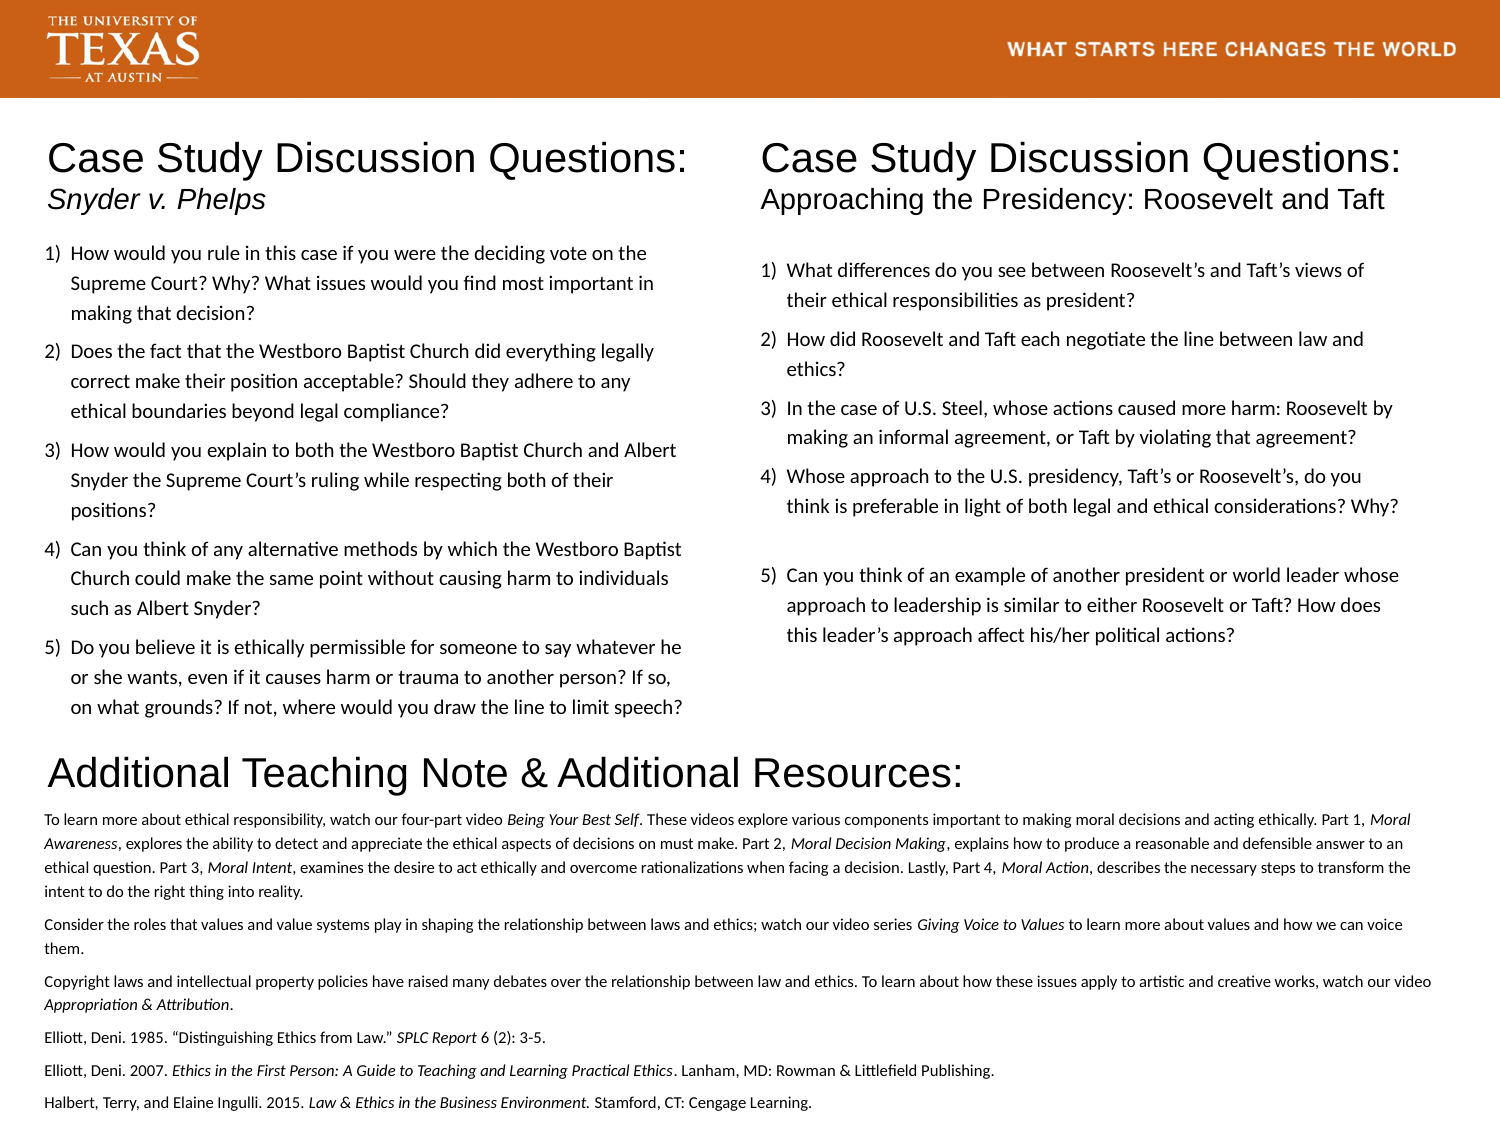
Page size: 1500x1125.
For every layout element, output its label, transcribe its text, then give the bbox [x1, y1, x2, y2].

text_box What differences do you see between Roosevelt’s and Taft’s views of their ethical responsibilities as president? How did Roosevelt and Taft each negotiate the line between law and ethics? In the case of U.S. Steel, whose actions caused more harm: Roosevelt by making an informal agreement, or Taft by violating that agreement? Whose approach to the U.S. presidency, Taft’s or Roosevelt’s, do you think is preferable in light of both legal and ethical considerations? Why? Can you think of an example of another president or world leader whose approach to leadership is similar to either Roosevelt or Taft? How does this leader’s approach affect his/her political actions? [754, 246, 1406, 653]
picture [0, 0, 1500, 99]
text_box To learn more about ethical responsibility, watch our four-part video Being Your Best Self. These videos explore various components important to making moral decisions and acting ethically. Part 1, Moral Awareness, explores the ability to detect and appreciate the ethical aspects of decisions on must make. Part 2, Moral Decision Making, explains how to produce a reasonable and defensible answer to an ethical question. Part 3, Moral Intent, examines the desire to act ethically and overcome rationalizations when facing a decision. Lastly, Part 4, Moral Action, describes the necessary steps to transform the intent to do the right thing into reality. Consider the roles that values and value systems play in shaping the relationship between laws and ethics; watch our video series Giving Voice to Values to learn more about values and how we can voice them. Copyright laws and intellectual property policies have raised many debates over the relationship between law and ethics. To learn about how these issues apply to artistic and creative works, watch our video Appropriation & Attribution. Elliott, Deni. 1985. “Distinguishing Ethics from Law.” SPLC Report 6 (2): 3-5. Elliott, Deni. 2007. Ethics in the First Person: A Guide to Teaching and Learning Practical Ethics. Lanham, MD: Rowman & Littlefield Publishing. Halbert, Terry, and Elaine Ingulli. 2015. Law & Ethics in the Business Environment. Stamford, CT: Cengage Learning. [38, 799, 1444, 1119]
text_box Case Study Discussion Questions: Snyder v. Phelps [41, 124, 695, 222]
text_box How would you rule in this case if you were the deciding vote on the Supreme Court? Why? What issues would you find most important in making that decision? Does the fact that the Westboro Baptist Church did everything legally correct make their position acceptable? Should they adhere to any ethical boundaries beyond legal compliance? How would you explain to both the Westboro Baptist Church and Albert Snyder the Supreme Court’s ruling while respecting both of their positions? Can you think of any alternative methods by which the Westboro Baptist Church could make the same point without causing harm to individuals such as Albert Snyder? Do you believe it is ethically permissible for someone to say whatever he or she wants, even if it causes harm or trauma to another person? If so, on what grounds? If not, where would you draw the line to limit speech? [38, 228, 694, 725]
text_box Case Study Discussion Questions: Approaching the Presidency: Roosevelt and Taft [754, 124, 1408, 222]
text_box Additional Teaching Note & Additional Resources: [41, 740, 970, 799]
